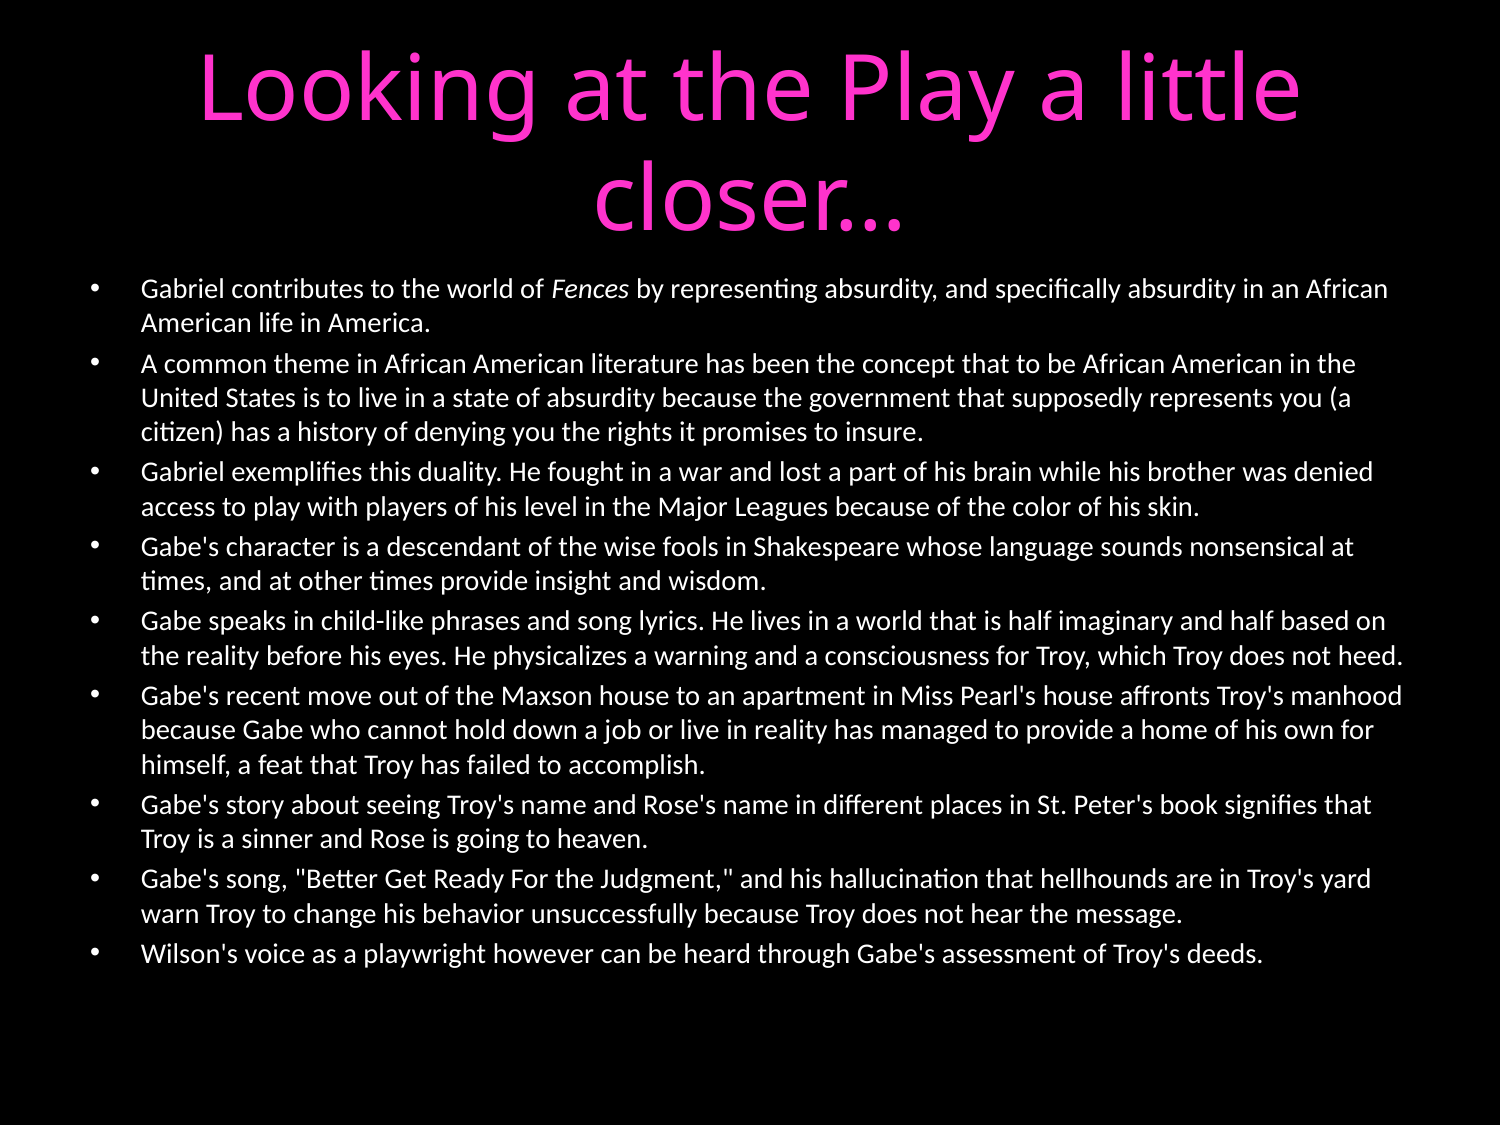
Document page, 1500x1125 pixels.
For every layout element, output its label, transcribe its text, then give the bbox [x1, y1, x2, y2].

list Gabriel contributes to the world of Fences by representing absurdity, and specifically absurdity in an African American life in America. A common theme in African American literature has been the concept that to be African American in the United States is to live in a state of absurdity because the government that supposedly represents you (a citizen) has a history of denying you the rights it promises to insure. Gabriel exemplifies this duality. He fought in a war and lost a part of his brain while his brother was denied access to play with players of his level in the Major Leagues because of the color of his skin. Gabe's character is a descendant of the wise fools in Shakespeare whose language sounds nonsensical at times, and at other times provide insight and wisdom. Gabe speaks in child-like phrases and song lyrics. He lives in a world that is half imaginary and half based on the reality before his eyes. He physicalizes a warning and a consciousness for Troy, which Troy does not heed. Gabe's recent move out of the Maxson house to an apartment in Miss Pearl's house affronts Troy's manhood because Gabe who cannot hold down a job or live in reality has managed to provide a home of his own for himself, a feat that Troy has failed to accomplish. Gabe's story about seeing Troy's name and Rose's name in different places in St. Peter's book signifies that Troy is a sinner and Rose is going to heaven. Gabe's song, "Better Get Ready For the Judgment," and his hallucination that hellhounds are in Troy's yard warn Troy to change his behavior unsuccessfully because Troy does not hear the message. Wilson's voice as a playwright however can be heard through Gabe's assessment of Troy's deeds. [75, 262, 1425, 1005]
title Looking at the Play a little closer… [75, 45, 1425, 233]
